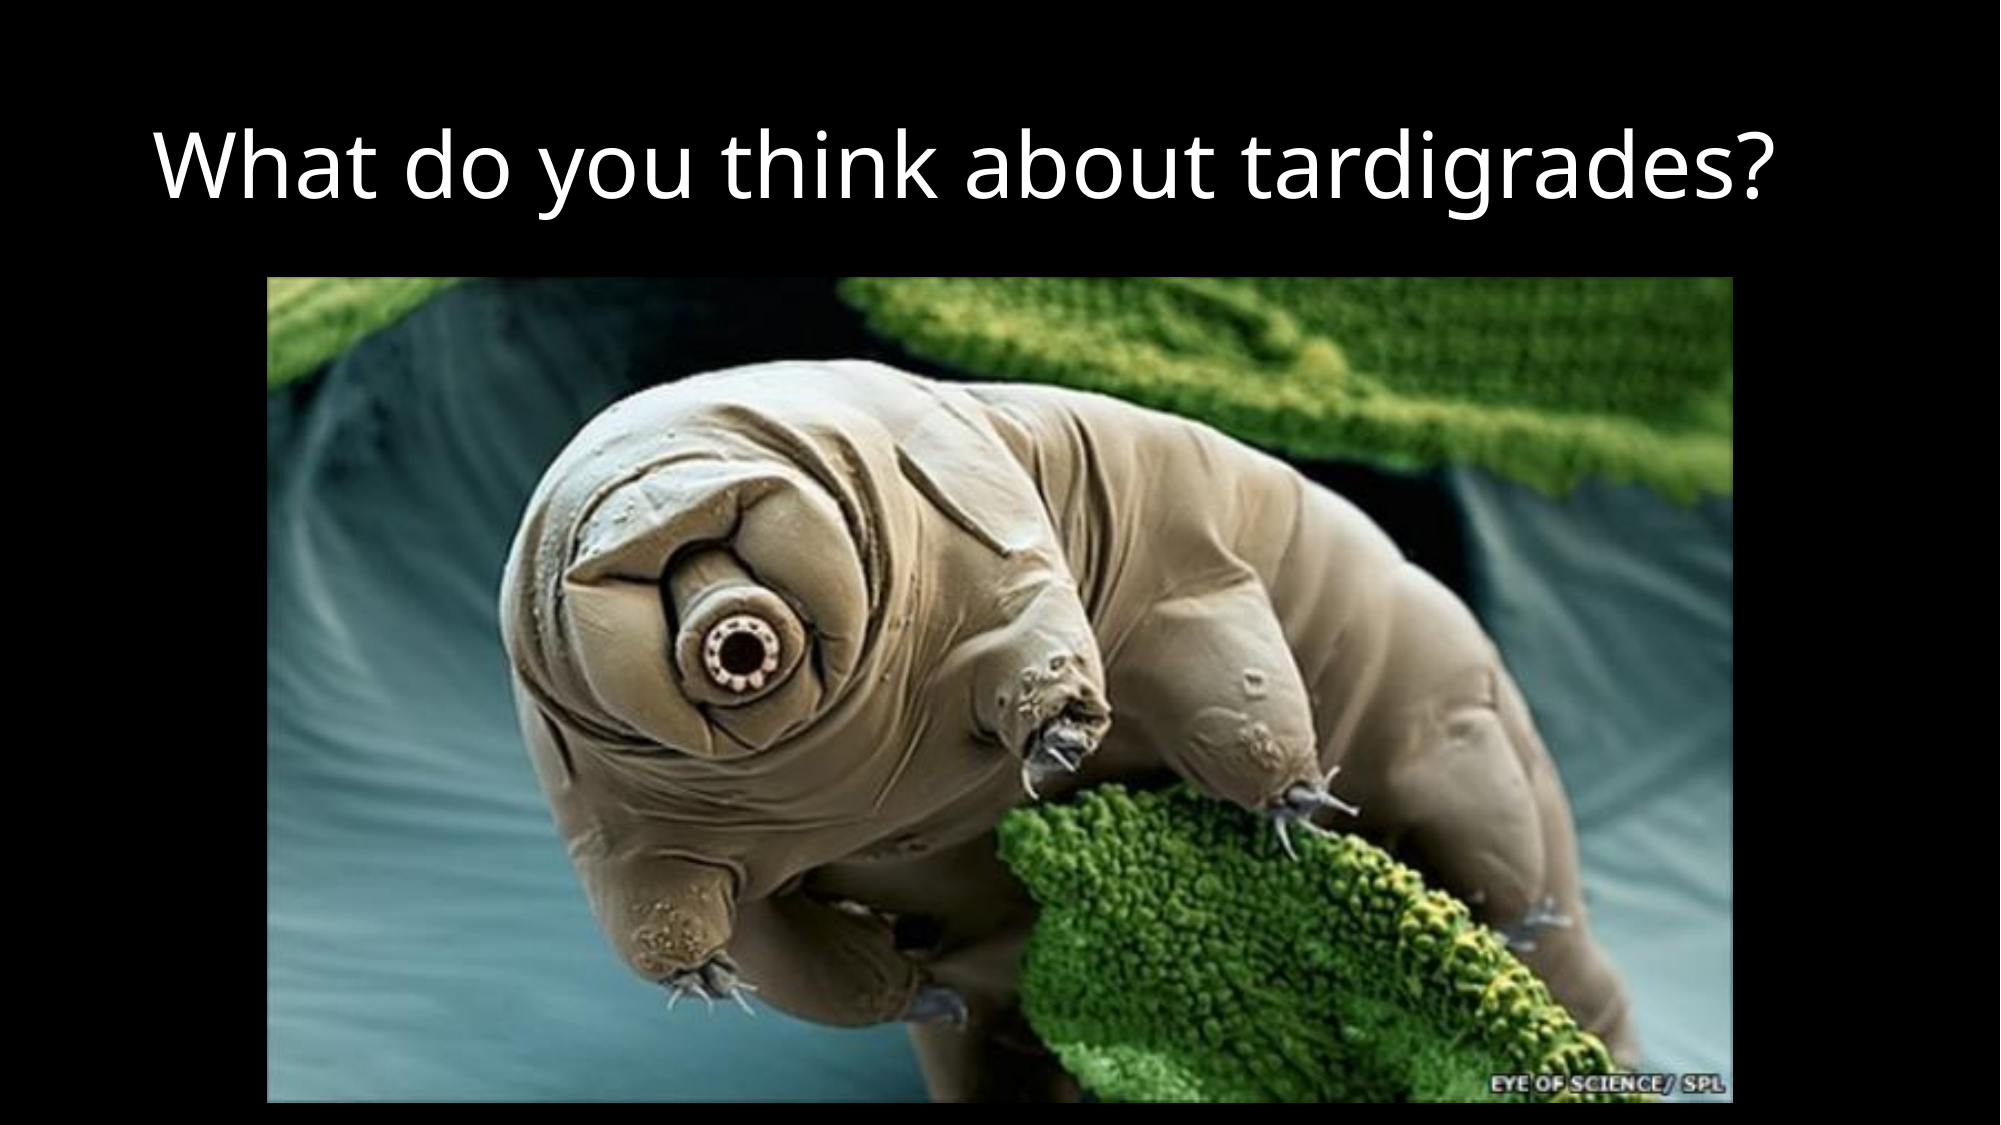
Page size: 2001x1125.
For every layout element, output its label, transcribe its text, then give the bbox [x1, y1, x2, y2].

picture [267, 277, 1733, 1104]
title What do you think about tardigrades? [137, 59, 1863, 278]
